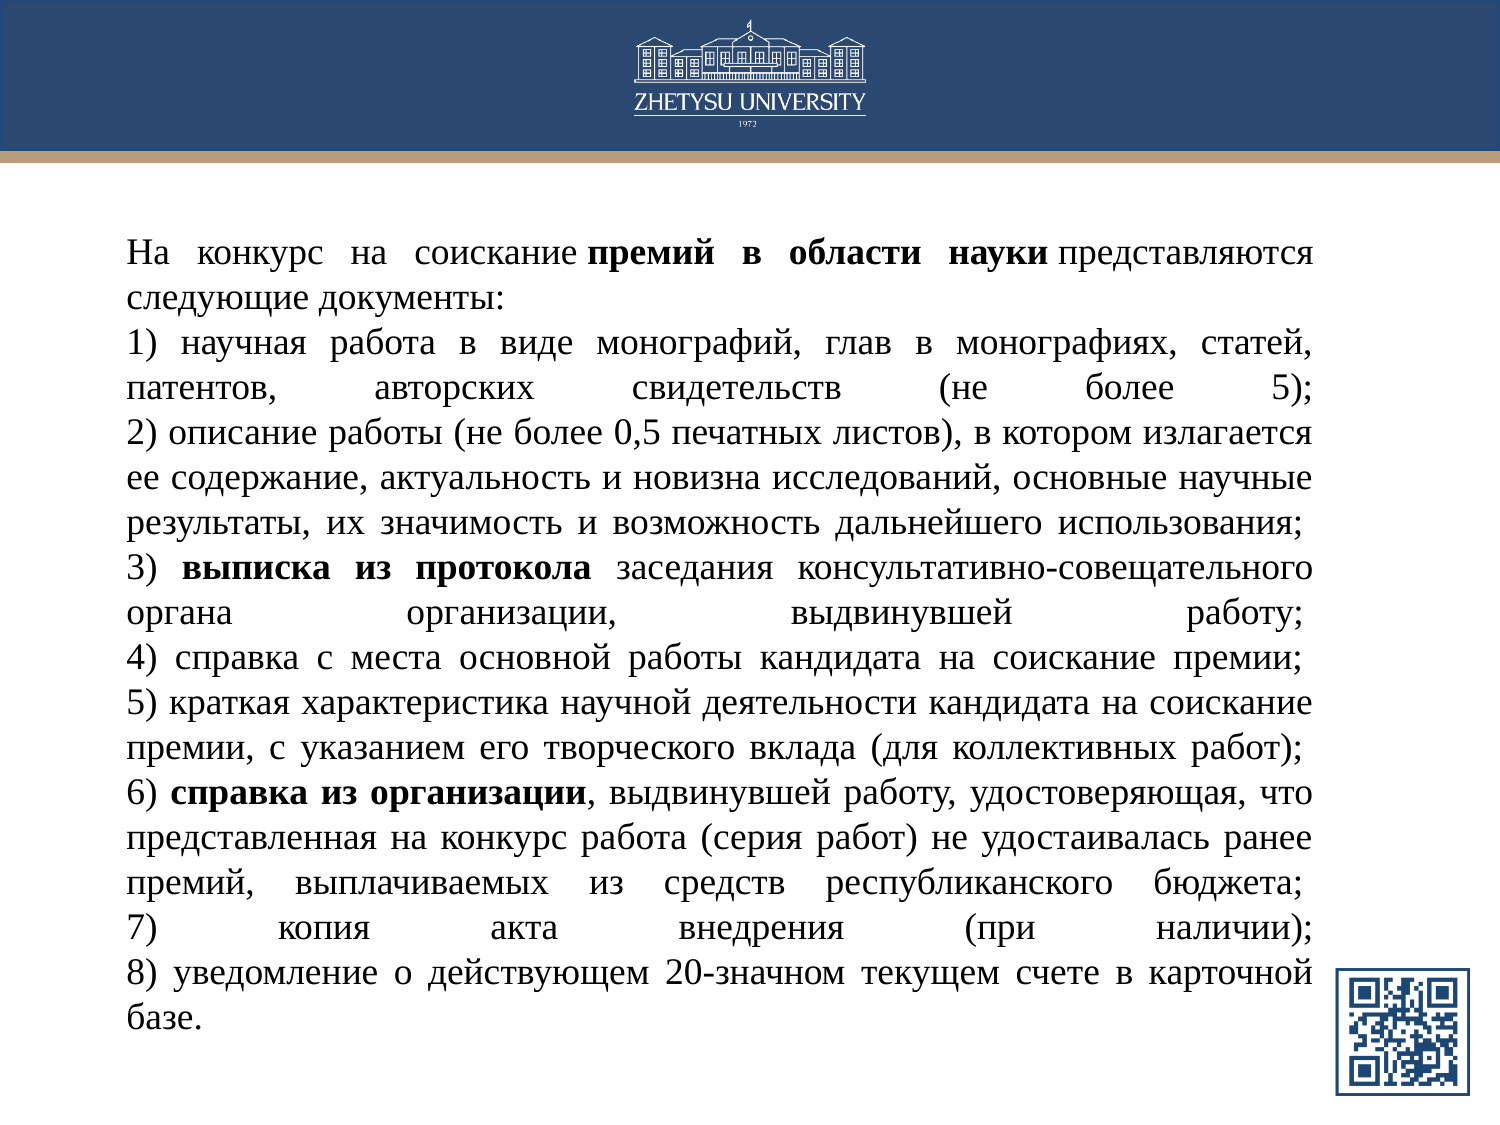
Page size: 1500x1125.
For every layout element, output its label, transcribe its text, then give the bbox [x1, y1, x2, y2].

text_box На конкурс на соискание премий в области науки представляются следующие документы: 1) научная работа в виде монографий, глав в монографиях, статей, патентов, авторских свидетельств (не более 5); 2) описание работы (не более 0,5 печатных листов), в котором излагается ее содержание, актуальность и новизна исследований, основные научные результаты, их значимость и возможность дальнейшего использования; 3) выписка из протокола заседания консультативно-совещательного органа организации, выдвинувшей работу; 4) справка с места основной работы кандидата на соискание премии; 5) краткая характеристика научной деятельности кандидата на соискание премии, с указанием его творческого вклада (для коллективных работ); 6) справка из организации, выдвинувшей работу, удостоверяющая, что представленная на конкурс работа (серия работ) не удостаивалась ранее премий, выплачиваемых из средств республиканского бюджета; 7) копия акта внедрения (при наличии); 8) уведомление о действующем 20-значном текущем счете в карточной базе. [111, 219, 1329, 1045]
text_box [0, 151, 1500, 163]
picture [1328, 963, 1479, 1100]
text_box [0, 0, 1500, 151]
picture [633, 18, 867, 127]
